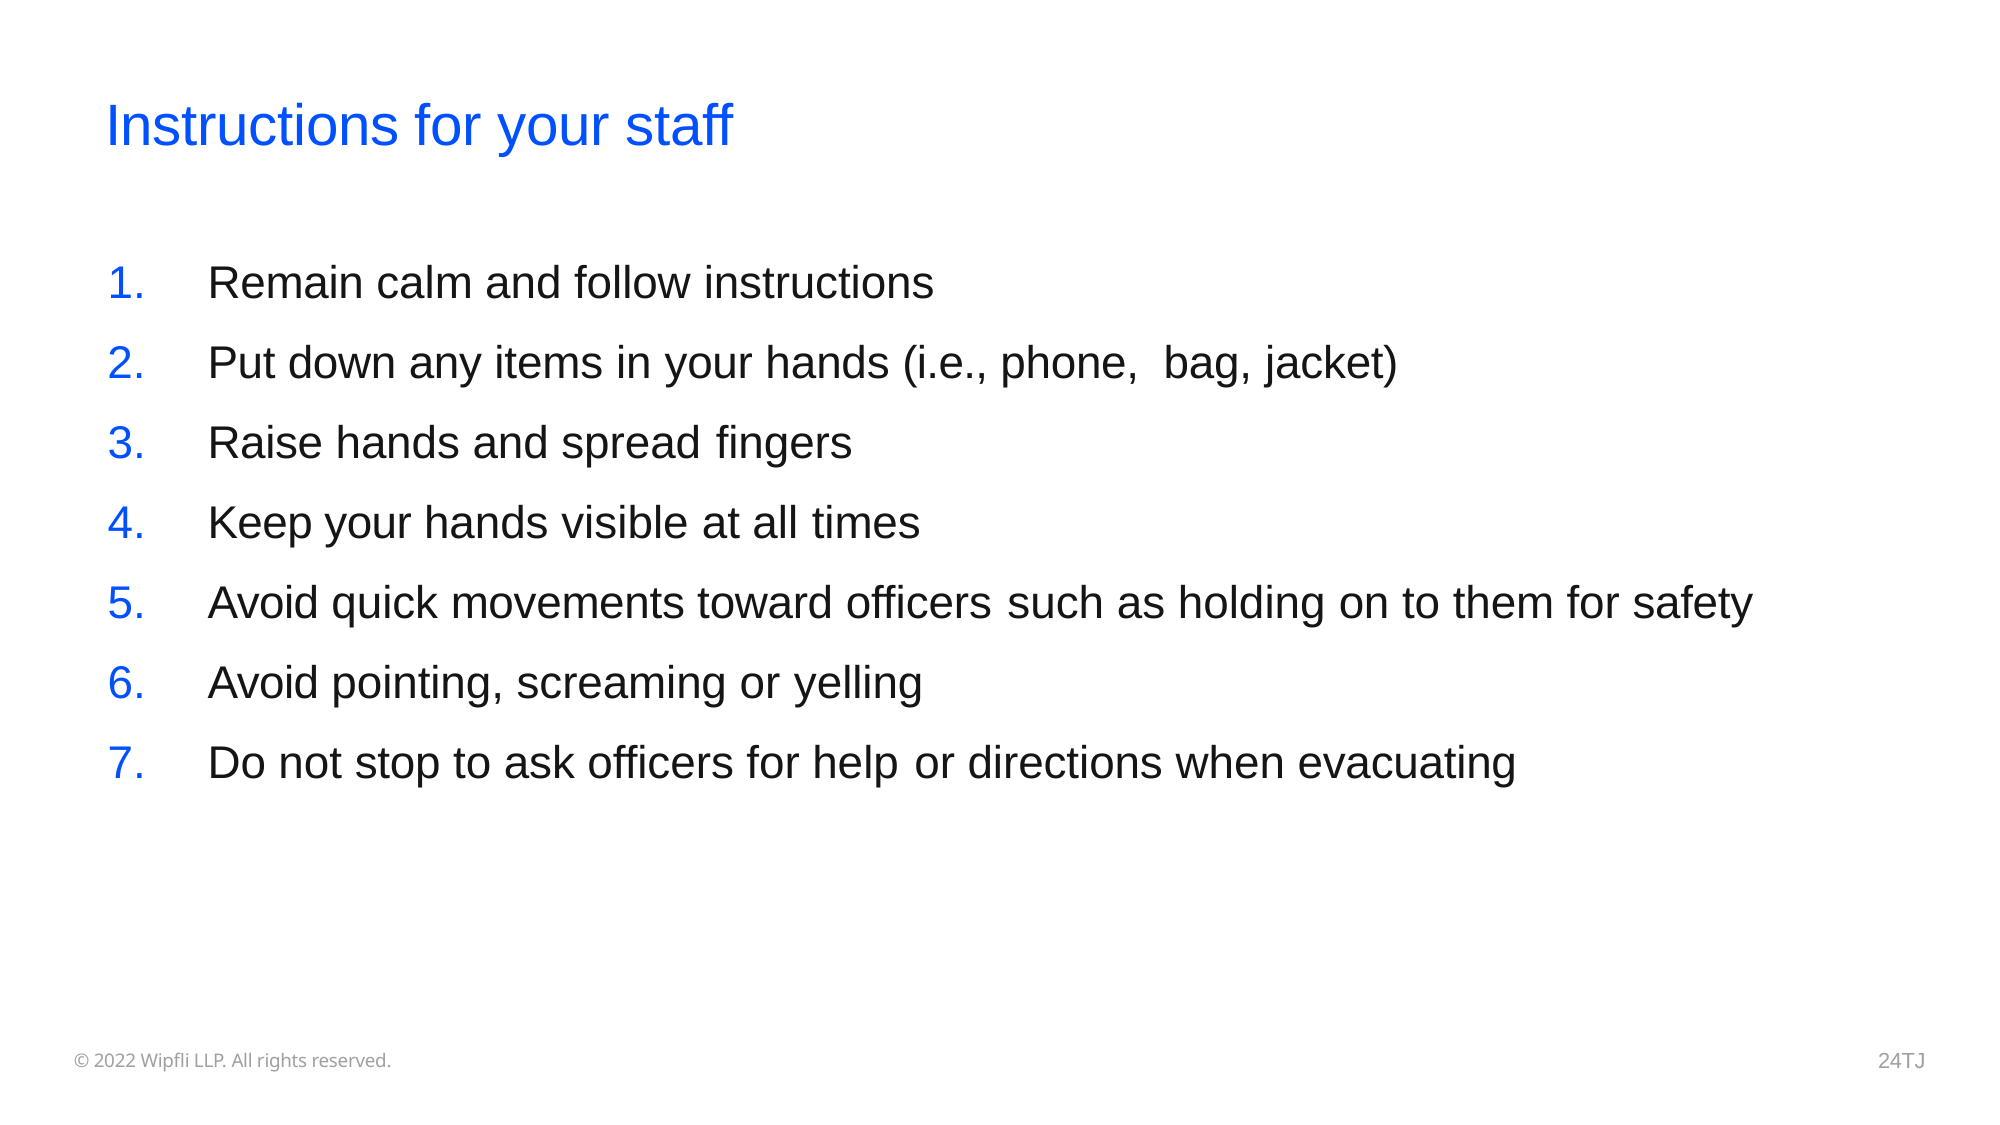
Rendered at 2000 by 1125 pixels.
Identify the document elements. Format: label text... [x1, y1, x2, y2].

text_box © 2022 Wipfli LLP. All rights reserved. [73, 1029, 541, 1090]
text_box Remain calm and follow instructions Put down any items in your hands (i.e., phone, bag, jacket) Raise hands and spread fingers Keep your hands visible at all times Avoid quick movements toward officers such as holding on to them for safety Avoid pointing, screaming or yelling Do not stop to ask officers for help or directions when evacuating [104, 249, 1775, 788]
slide_number 24TJ [1863, 1029, 1926, 1090]
title Instructions for your staff [105, 87, 1448, 231]
